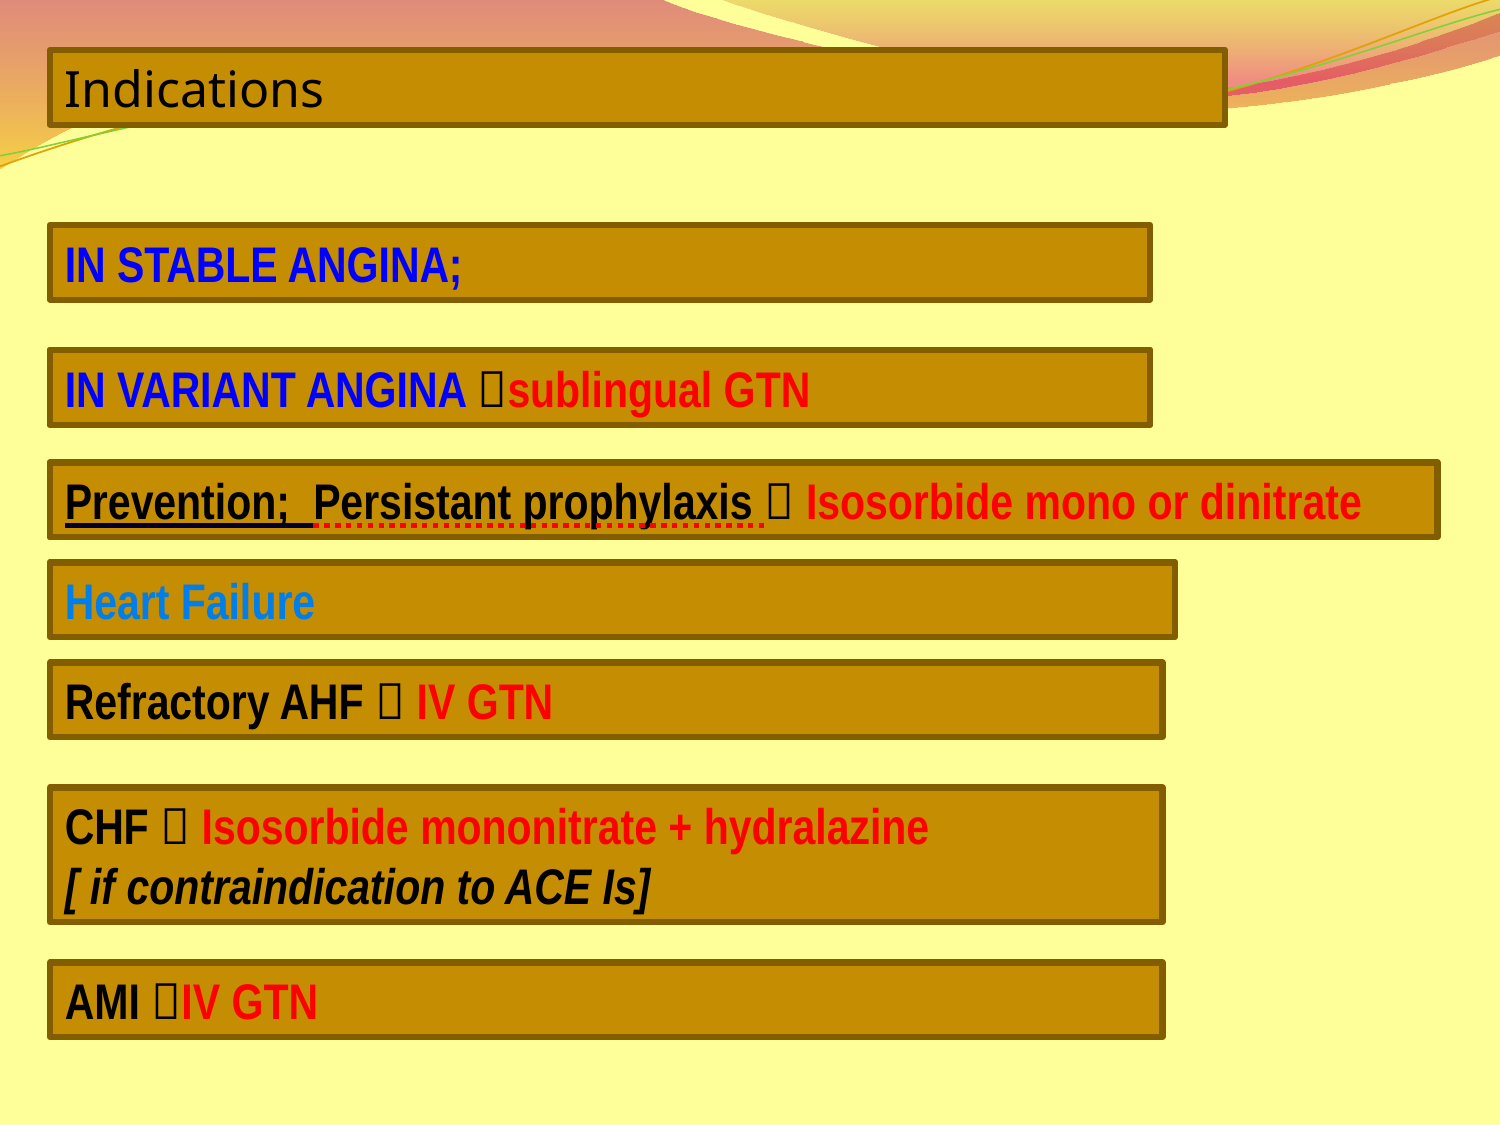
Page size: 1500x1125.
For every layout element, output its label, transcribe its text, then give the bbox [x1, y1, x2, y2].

text_box IN STABLE ANGINA; [50, 224, 1150, 300]
text_box IN VARIANT ANGINA sublingual GTN [50, 349, 1150, 425]
text_box CHF  Isosorbide mononitrate + hydralazine [ if contraindication to ACE Is] [49, 787, 1163, 923]
text_box Refractory AHF  IV GTN [49, 662, 1163, 738]
text_box Prevention; Persistant prophylaxis  Isosorbide mono or dinitrate [50, 462, 1438, 538]
text_box Heart Failure [49, 562, 1175, 638]
text_box Indications [50, 49, 1225, 125]
text_box AMI IV GTN [49, 962, 1163, 1038]
